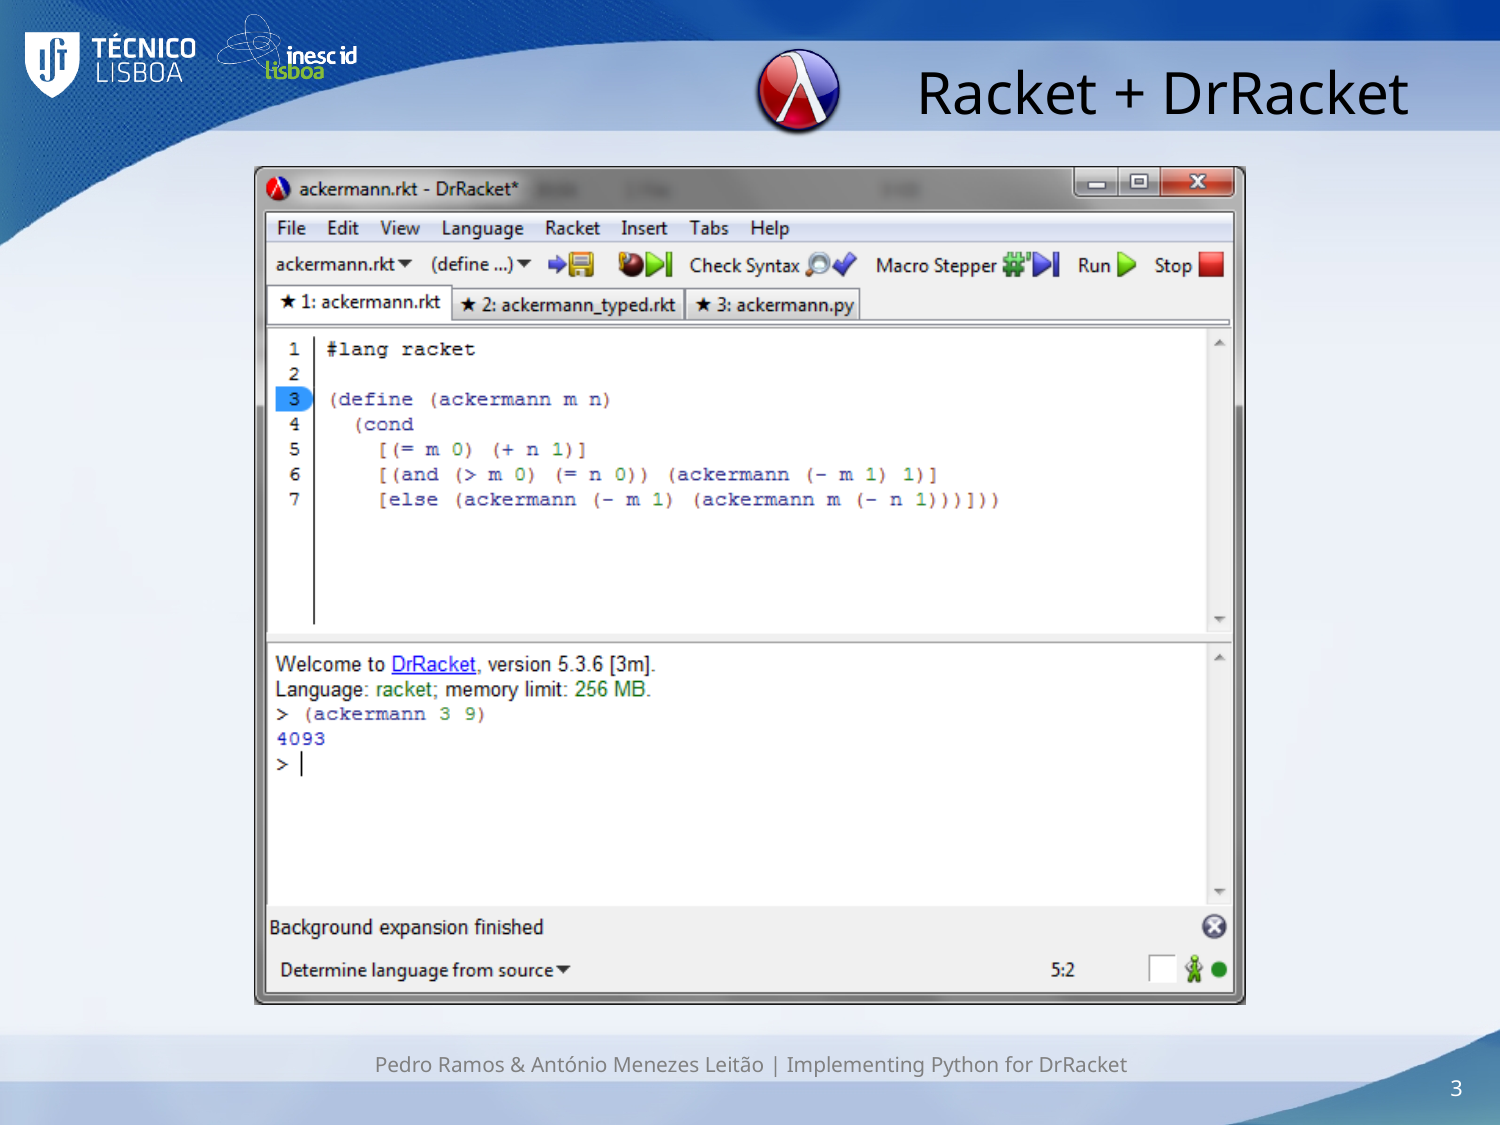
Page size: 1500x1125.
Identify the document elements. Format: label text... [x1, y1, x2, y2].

slide_number 3 [1128, 1059, 1478, 1119]
title Racket + DrRacket [383, 30, 1425, 152]
text_box Pedro Ramos & António Menezes Leitão | Implementing Python for DrRacket [147, 1033, 1355, 1094]
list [254, 166, 1246, 1006]
picture [0, 0, 1500, 1125]
